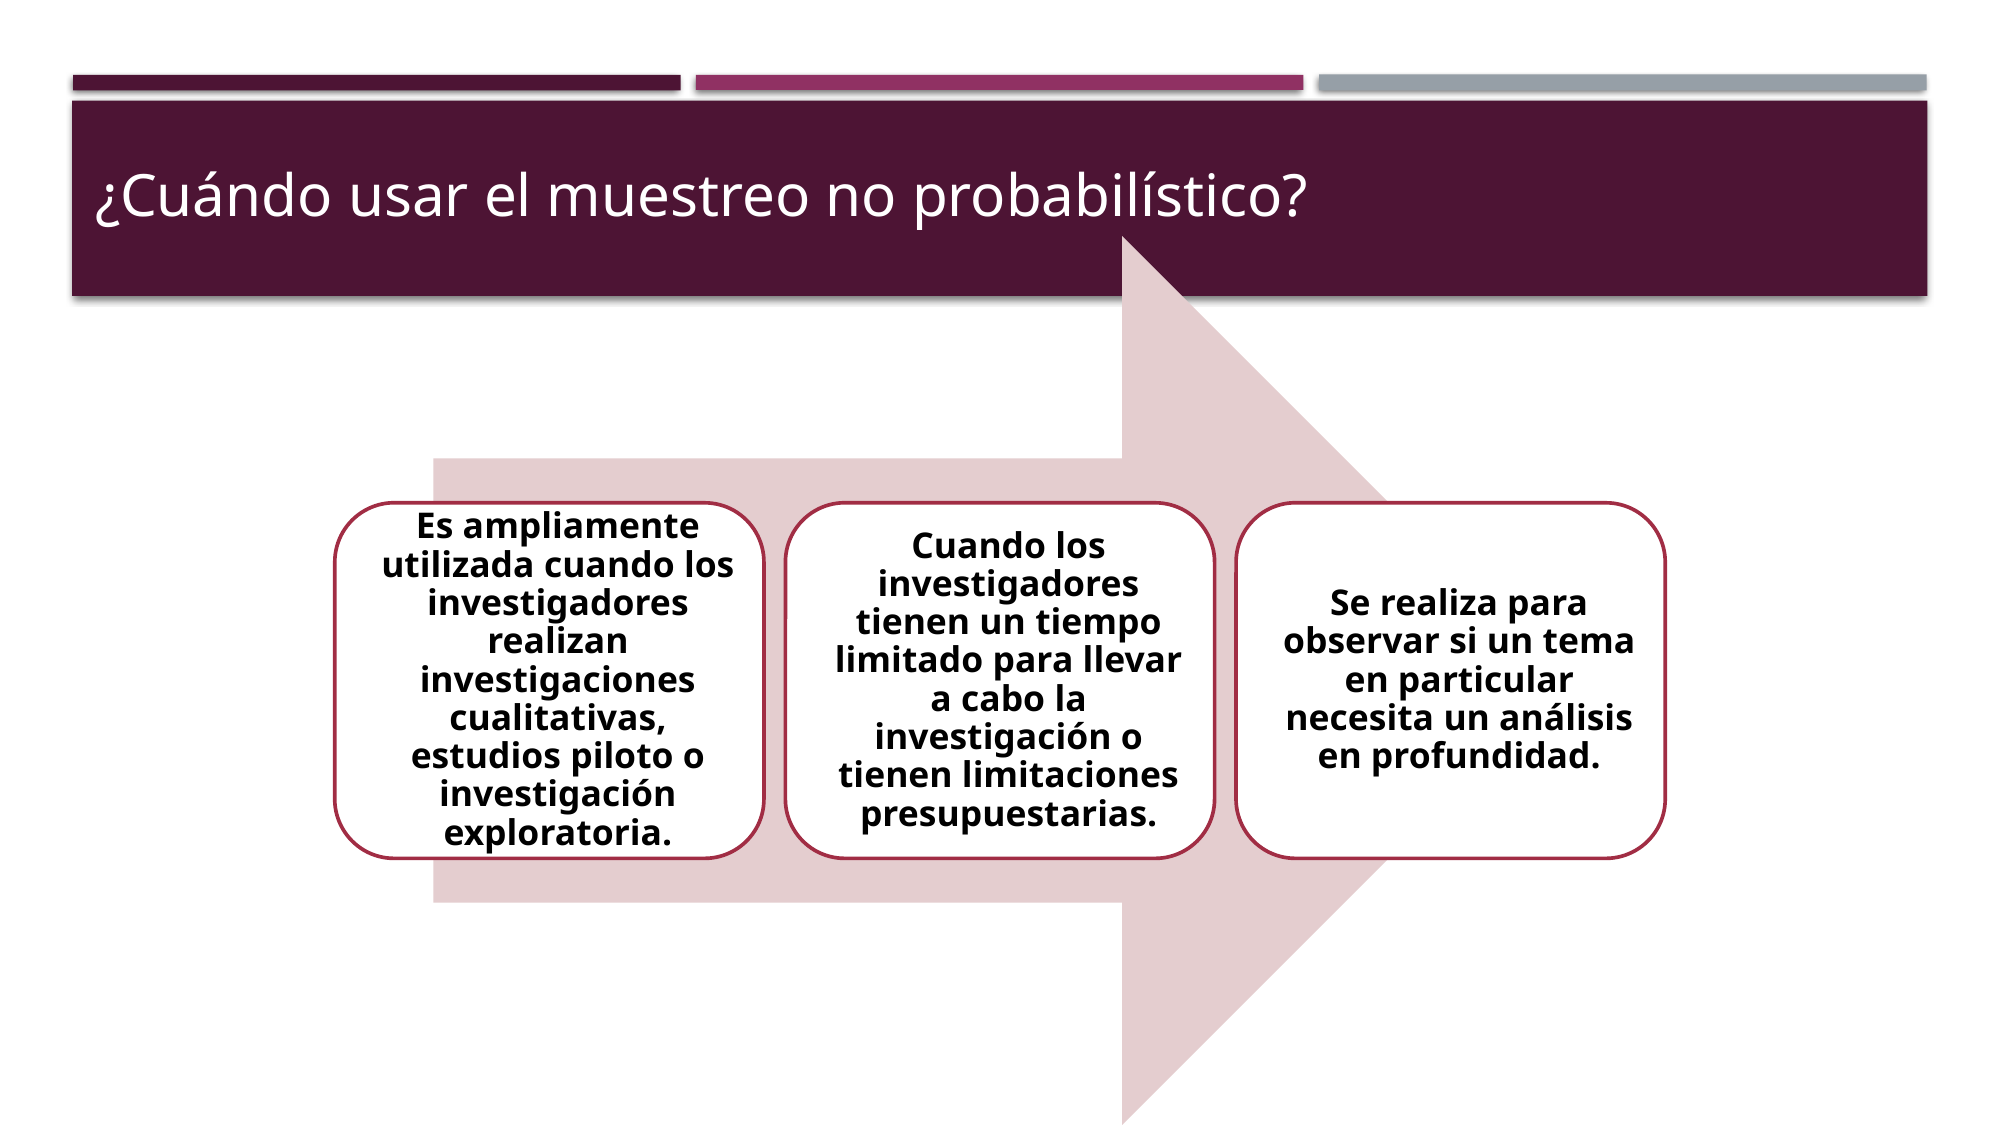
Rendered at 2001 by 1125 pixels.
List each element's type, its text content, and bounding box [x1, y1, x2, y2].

text_box ¿Cuándo usar el muestreo no probabilístico? [80, 150, 1323, 235]
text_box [332, 235, 1668, 1125]
